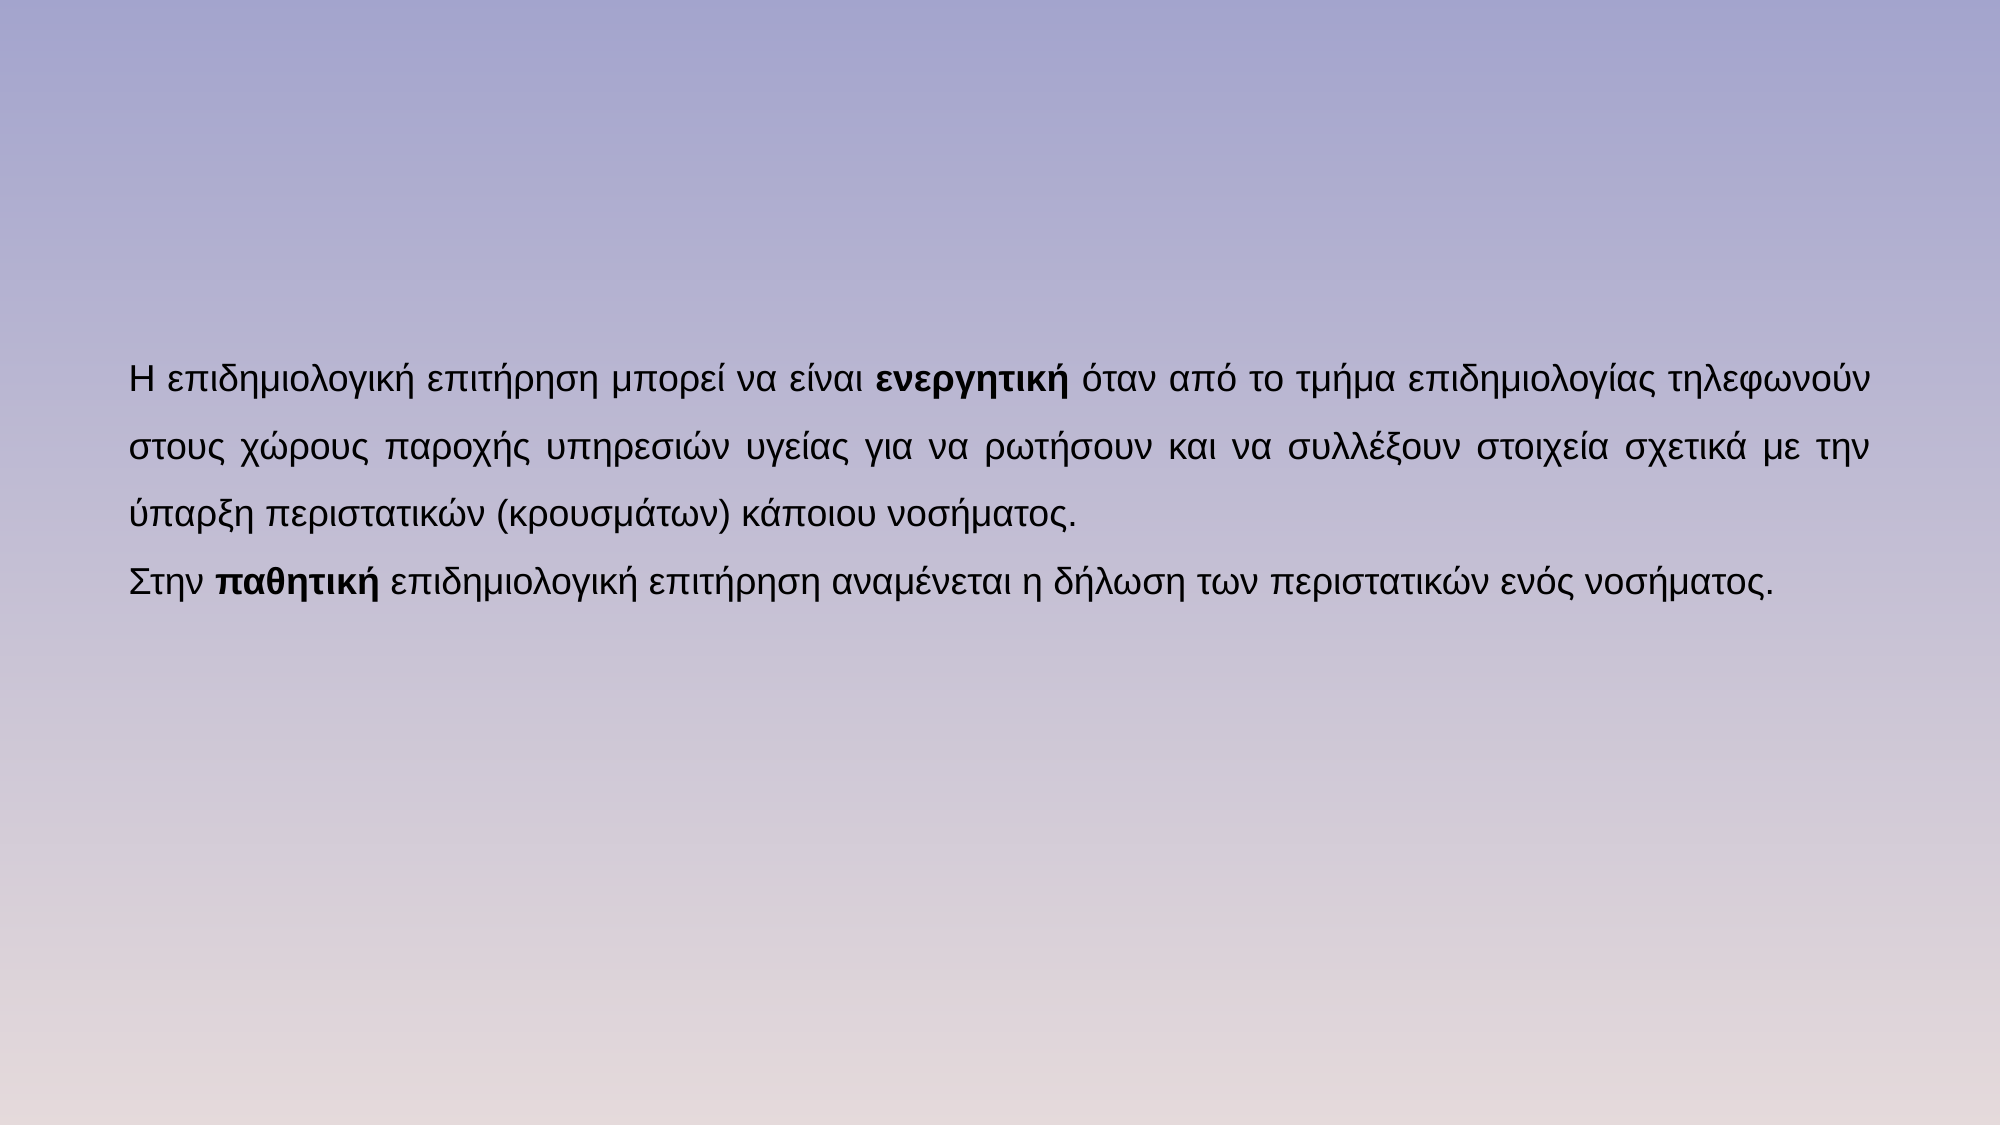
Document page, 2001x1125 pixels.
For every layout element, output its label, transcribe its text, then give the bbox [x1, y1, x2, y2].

text_box Η επιδημιολογική επιτήρηση μπορεί να είναι ενεργητική όταν από το τμήμα επιδημιολογίας τηλεφωνούν στους χώρους παροχής υπηρεσιών υγείας για να ρωτήσουν και να συλλέξουν στοιχεία σχετικά με την ύπαρξη περιστατικών (κρουσμάτων) κάποιου νοσήματος. Στην παθητική επιδημιολογική επιτήρηση αναμένεται η δήλωση των περιστατικών ενός νοσήματος. [113, 324, 1887, 610]
